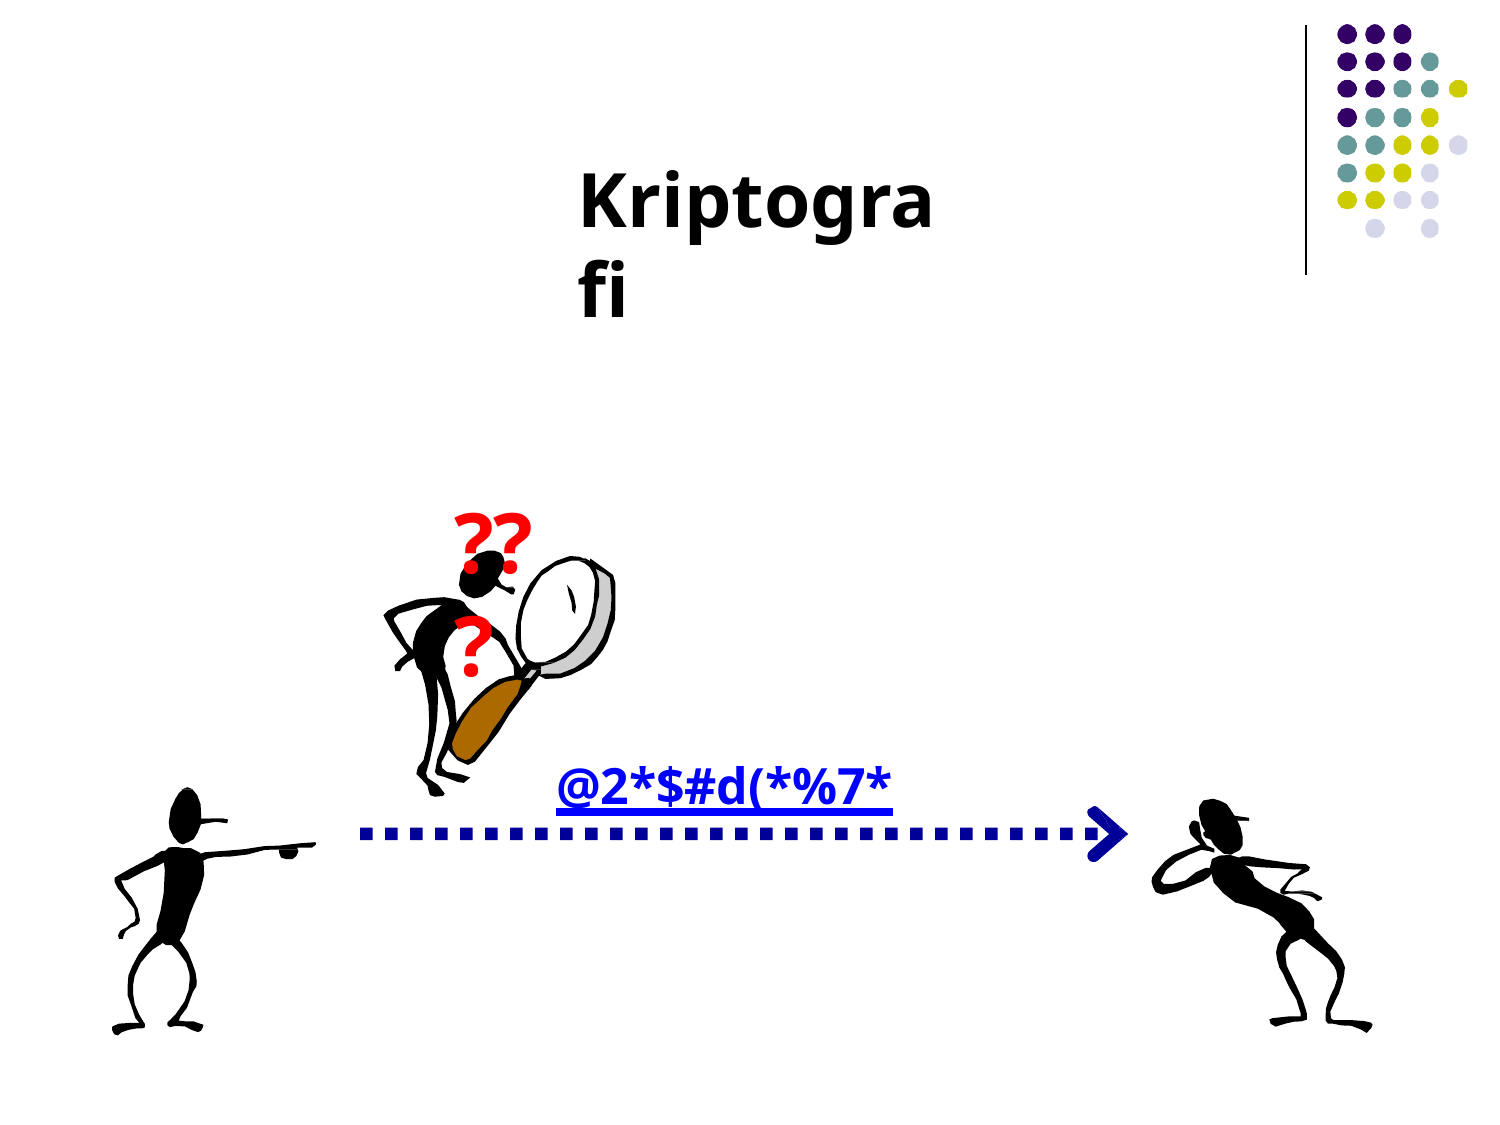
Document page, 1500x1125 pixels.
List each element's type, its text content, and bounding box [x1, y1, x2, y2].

text_box [1240, 856, 1323, 902]
text_box [635, 827, 648, 841]
text_box [1085, 827, 1098, 841]
text_box [835, 827, 848, 841]
text_box [485, 827, 498, 841]
text_box [1198, 798, 1250, 855]
text_box [453, 693, 517, 760]
text_box [1151, 820, 1215, 895]
text_box [360, 827, 373, 841]
text_box [810, 827, 823, 841]
text_box [710, 827, 723, 841]
text_box [435, 827, 448, 841]
text_box [985, 827, 998, 841]
text_box [460, 827, 473, 841]
text_box [1337, 24, 1468, 238]
text_box [1087, 805, 1129, 863]
text_box [383, 597, 452, 672]
text_box [168, 787, 228, 845]
text_box [760, 827, 773, 841]
text_box [960, 827, 973, 841]
text_box [660, 827, 673, 841]
text_box [935, 827, 948, 841]
text_box @2*$#d(*%7* [553, 752, 911, 815]
text_box [885, 827, 898, 841]
text_box [156, 847, 205, 946]
text_box [201, 842, 317, 861]
text_box [735, 827, 748, 841]
text_box [412, 606, 452, 672]
text_box [448, 693, 526, 765]
text_box [510, 827, 523, 841]
text_box [1060, 827, 1073, 841]
text_box [560, 827, 573, 841]
text_box [1010, 827, 1023, 841]
text_box [1269, 927, 1307, 1027]
text_box [585, 827, 598, 841]
text_box [167, 936, 204, 1033]
text_box [1097, 807, 1129, 841]
text_box [535, 827, 548, 841]
text_box [1035, 827, 1048, 841]
text_box [860, 827, 873, 841]
text_box [385, 827, 398, 841]
text_box [685, 827, 698, 841]
text_box [434, 662, 471, 783]
text_box Kriptografi ?? ? [452, 150, 974, 693]
text_box [416, 660, 445, 797]
text_box [1209, 854, 1315, 932]
text_box [1301, 924, 1373, 1033]
text_box [910, 827, 923, 841]
text_box [610, 827, 623, 841]
text_box [114, 850, 169, 939]
text_box [785, 827, 798, 841]
text_box [111, 930, 165, 1036]
text_box [410, 827, 423, 841]
